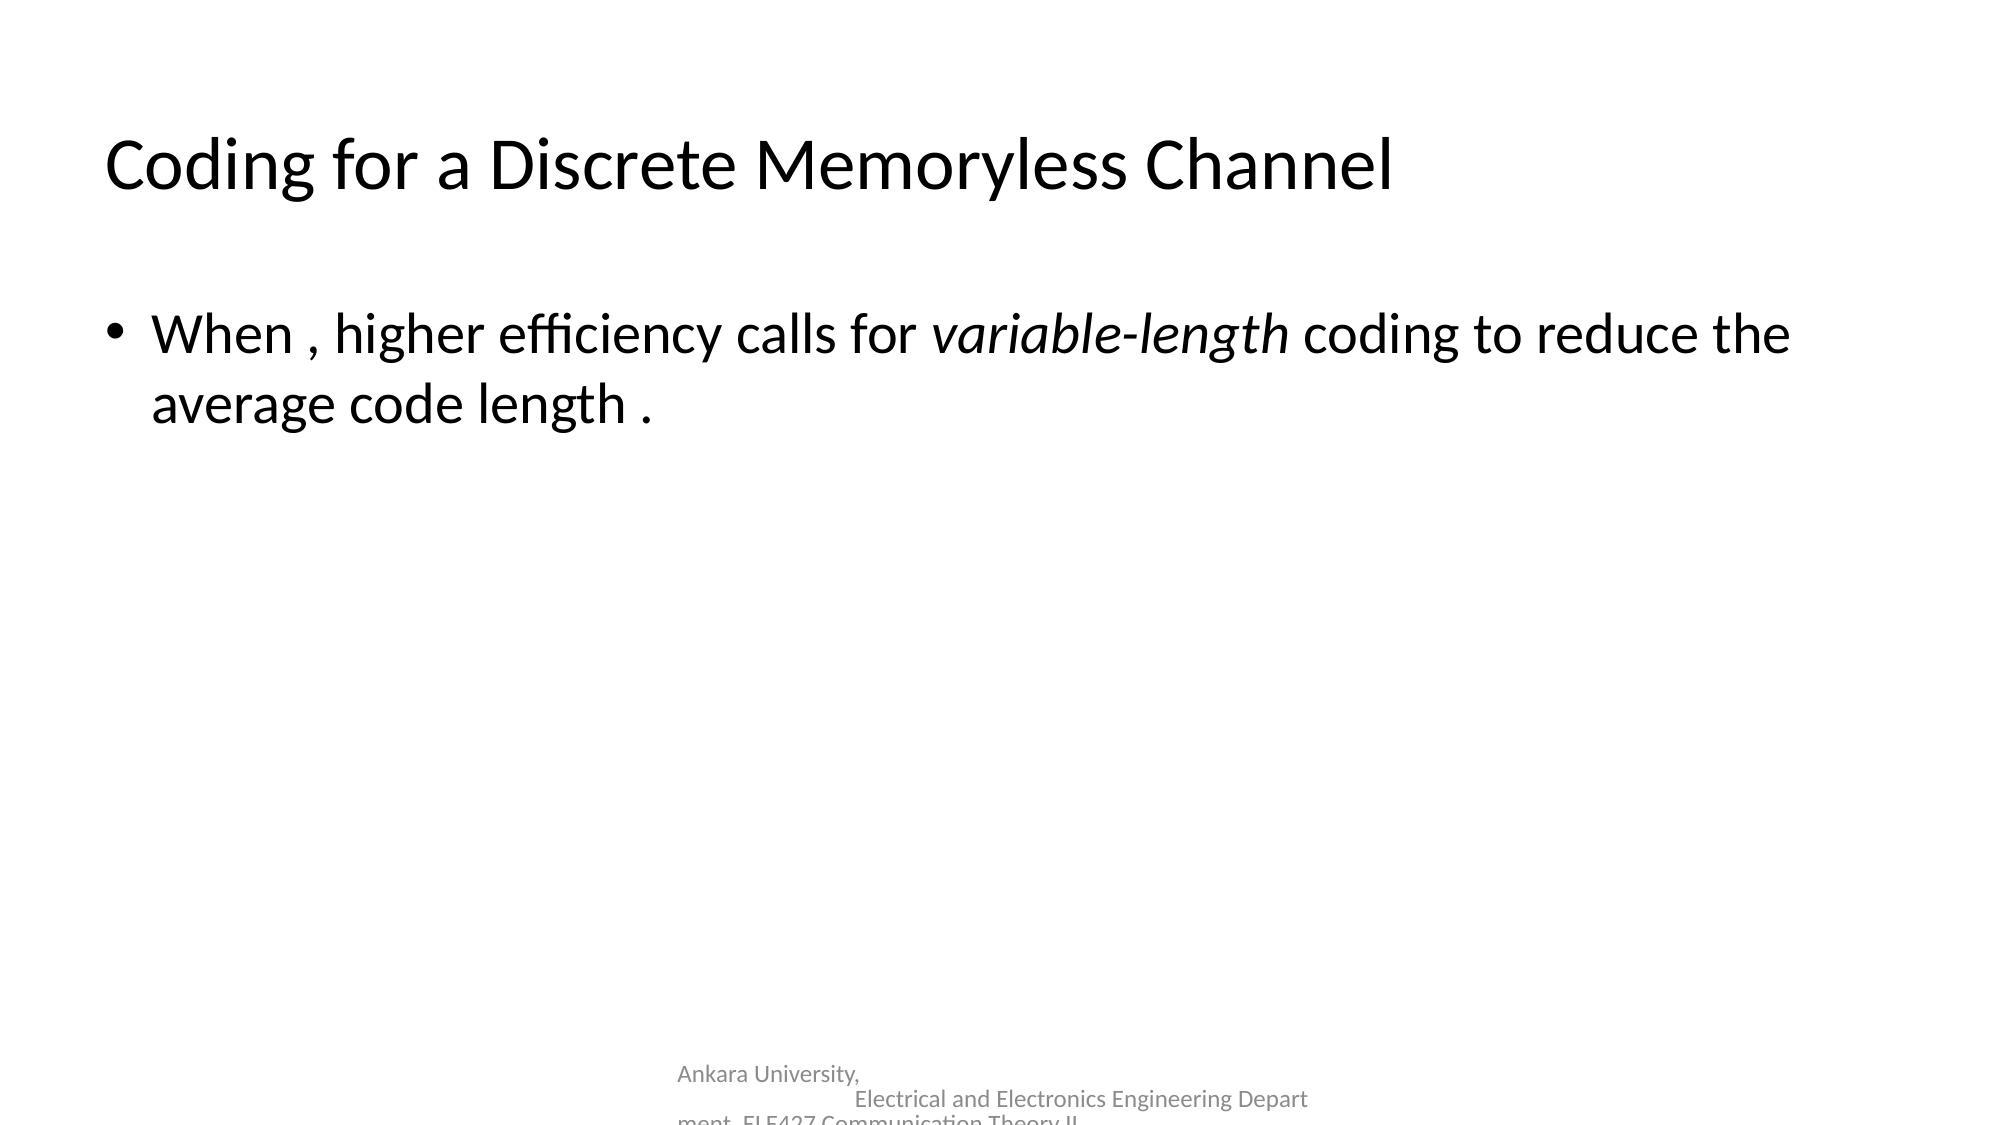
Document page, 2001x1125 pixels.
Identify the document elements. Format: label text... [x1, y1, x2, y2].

footer Ankara University, Electrical and Electronics Engineering Department, ELE427 Communication Theory II [662, 1042, 1338, 1103]
